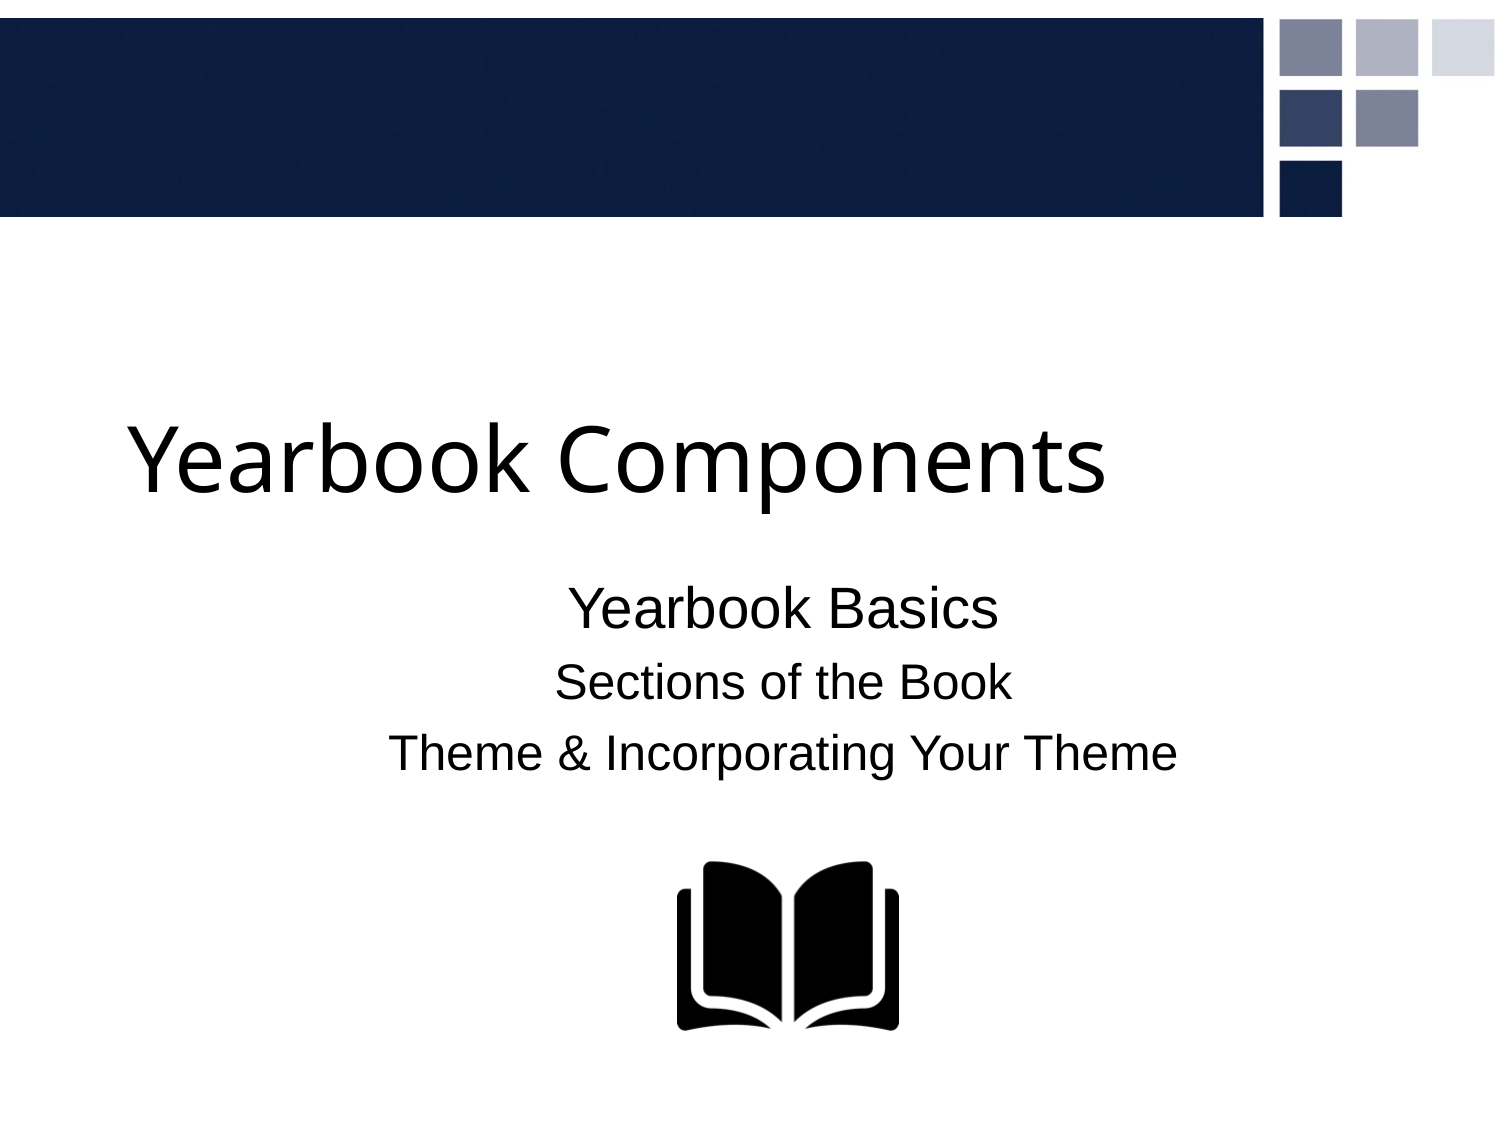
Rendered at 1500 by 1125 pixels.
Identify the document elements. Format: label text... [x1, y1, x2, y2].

title Yearbook Components [112, 393, 1388, 591]
picture [677, 834, 899, 1057]
text_box Yearbook Basics Sections of the Book Theme & Incorporating Your Theme [142, 562, 1425, 1005]
picture [0, 18, 1500, 217]
